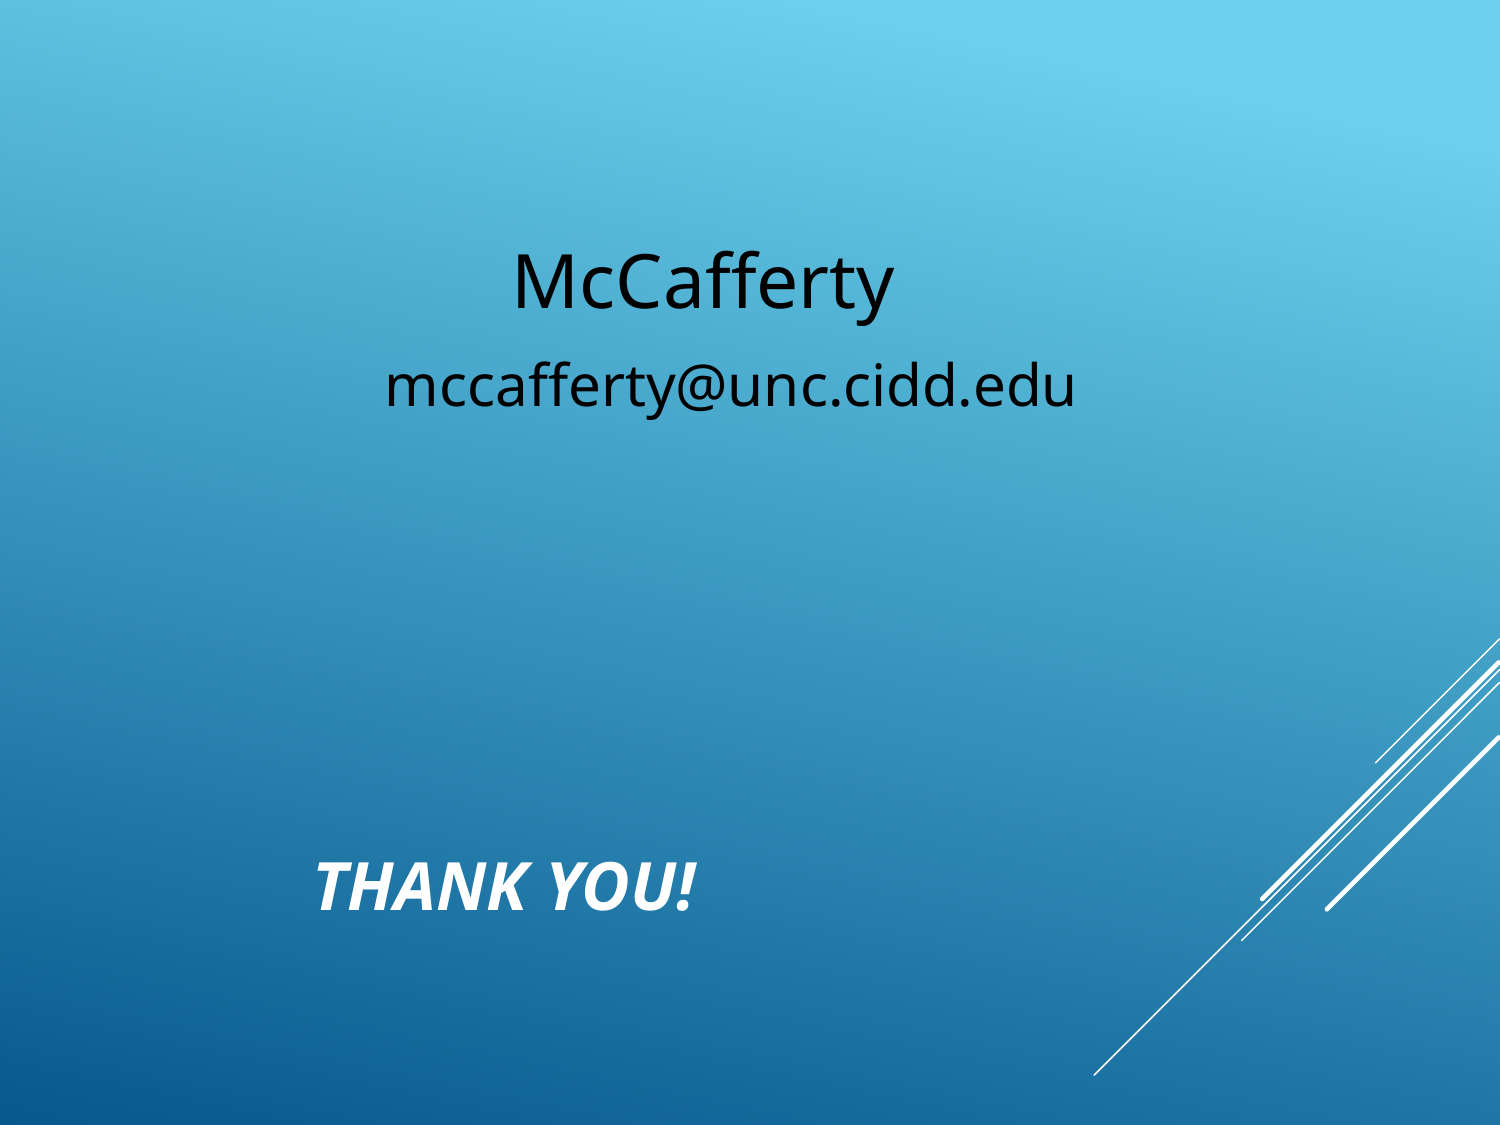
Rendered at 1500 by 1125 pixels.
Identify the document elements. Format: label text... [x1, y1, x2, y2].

title Thank you! [297, 703, 1048, 995]
list McCafferty mccafferty@unc.cidd.edu [34, 0, 1432, 687]
